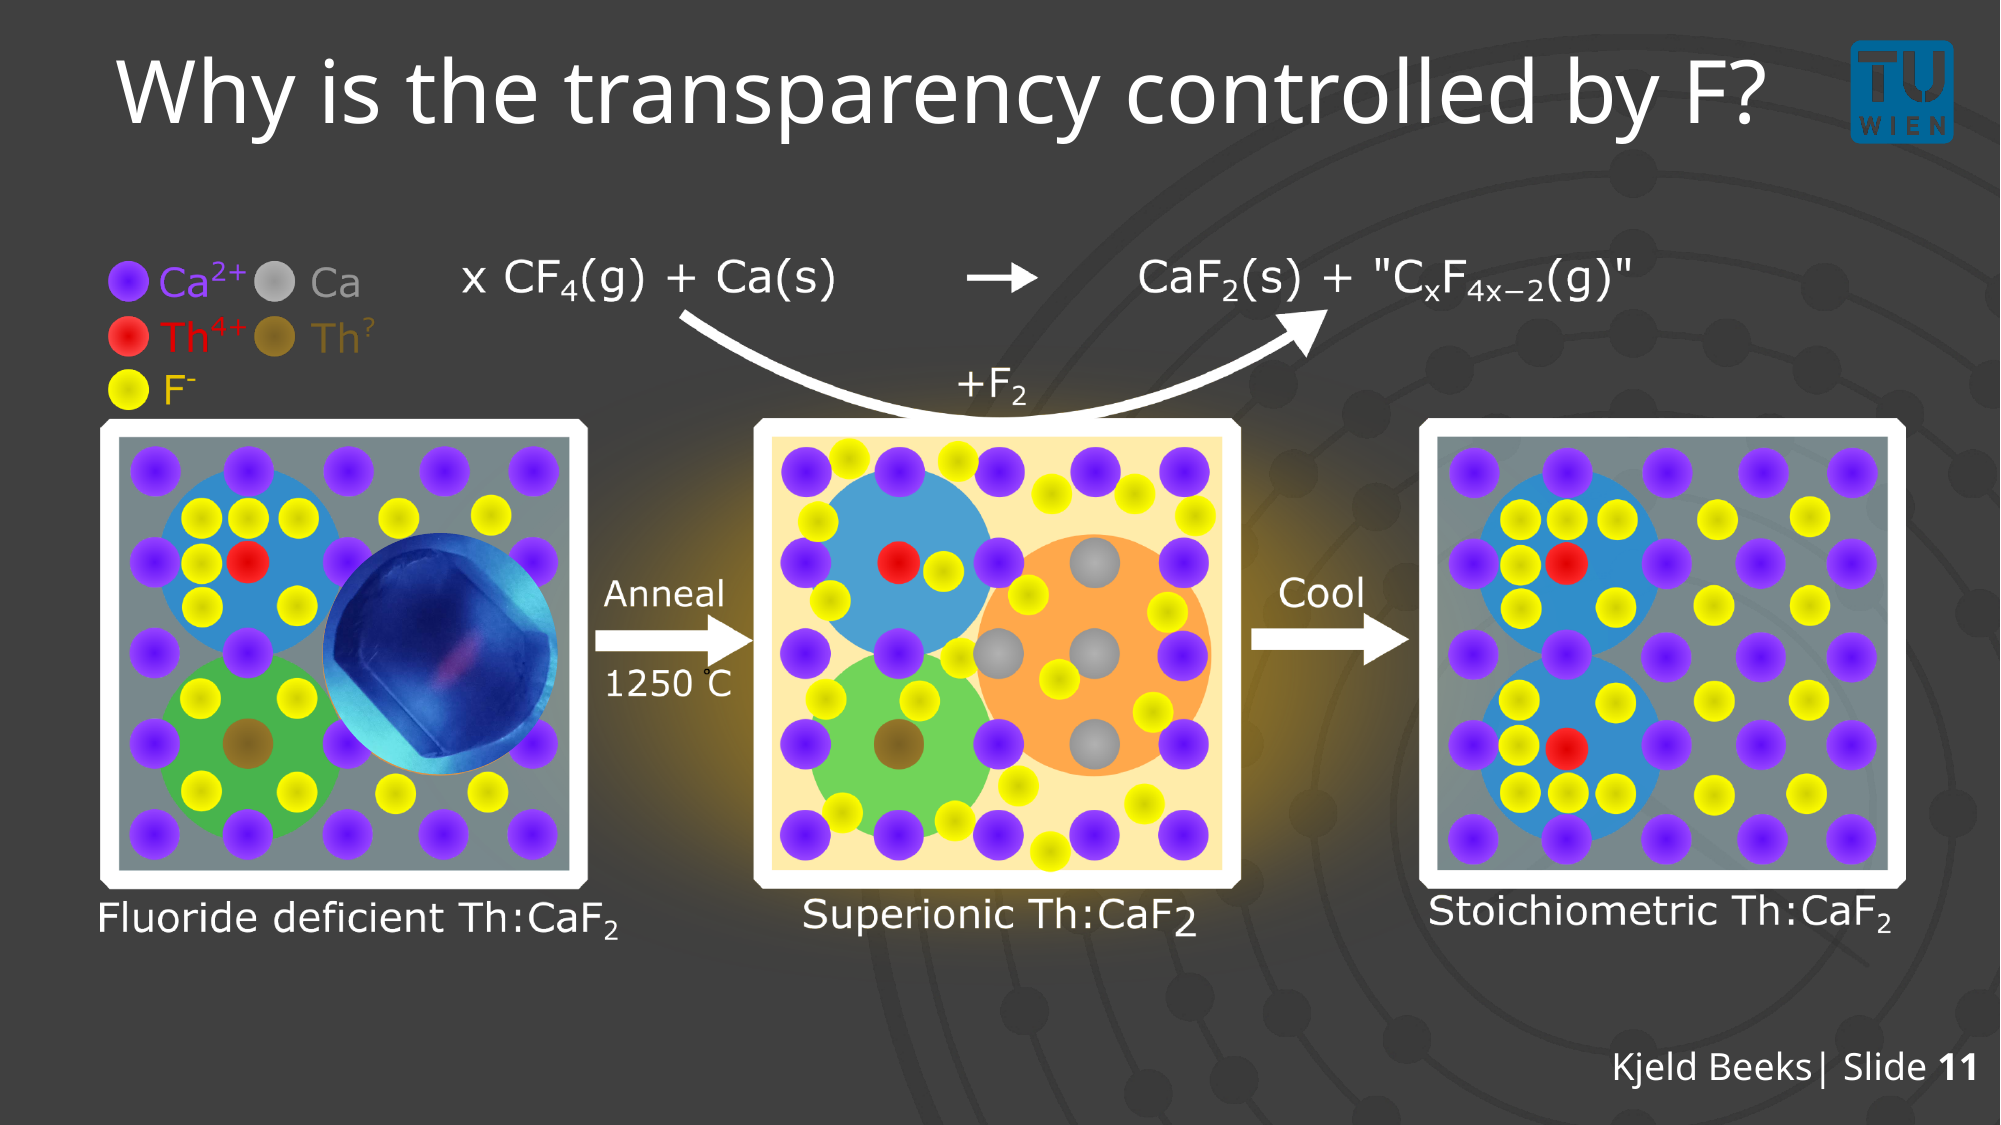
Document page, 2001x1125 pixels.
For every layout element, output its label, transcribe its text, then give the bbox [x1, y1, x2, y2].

picture [100, 0, 2000, 1125]
title Why is the transparency controlled by F? [100, 28, 828, 258]
